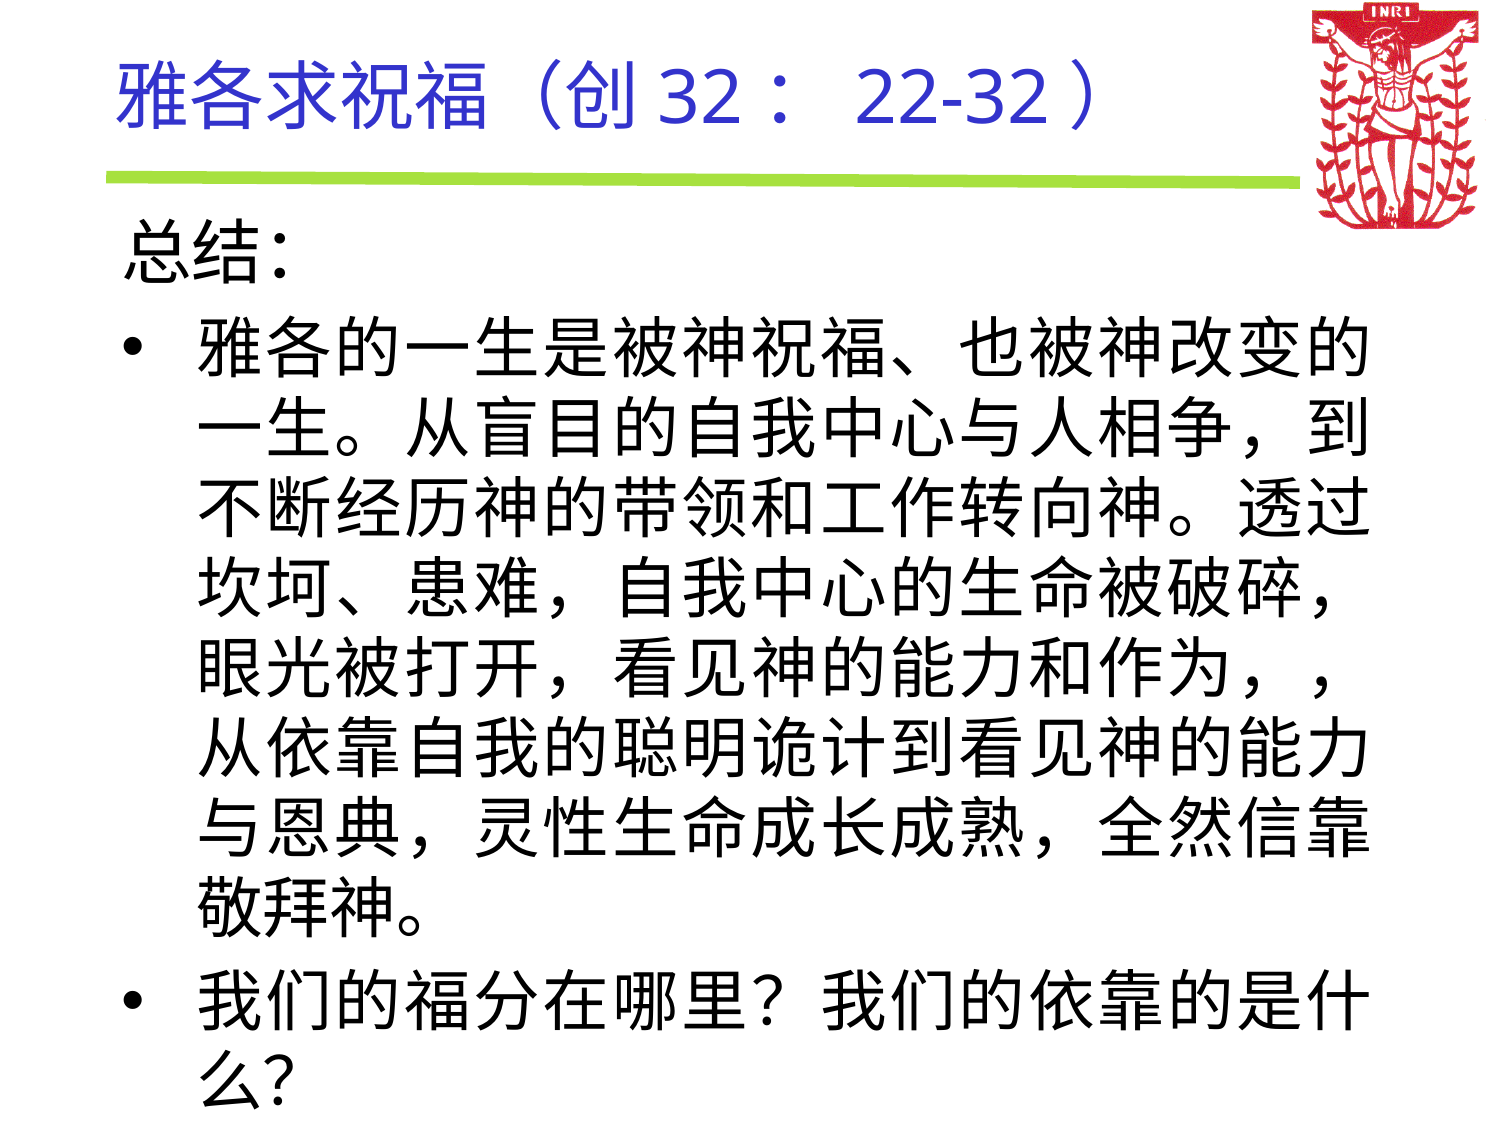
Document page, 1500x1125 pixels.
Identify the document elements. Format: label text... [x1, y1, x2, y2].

title 雅各求祝福（创32：22-32） [99, 0, 1451, 188]
list 总结： 雅各的一生是被神祝福、也被神改变的一生。从盲目的自我中心与人相争，到不断经历神的带领和工作转向神。透过坎坷、患难，自我中心的生命被破碎，眼光被打开，看见神的能力和作为，，从依靠自我的聪明诡计到看见神的能力与恩典，灵性生命成长成熟，全然信靠敬拜神。 我们的福分在哪里？我们的依靠的是什么？ [105, 199, 1388, 906]
picture [1299, 0, 1500, 241]
